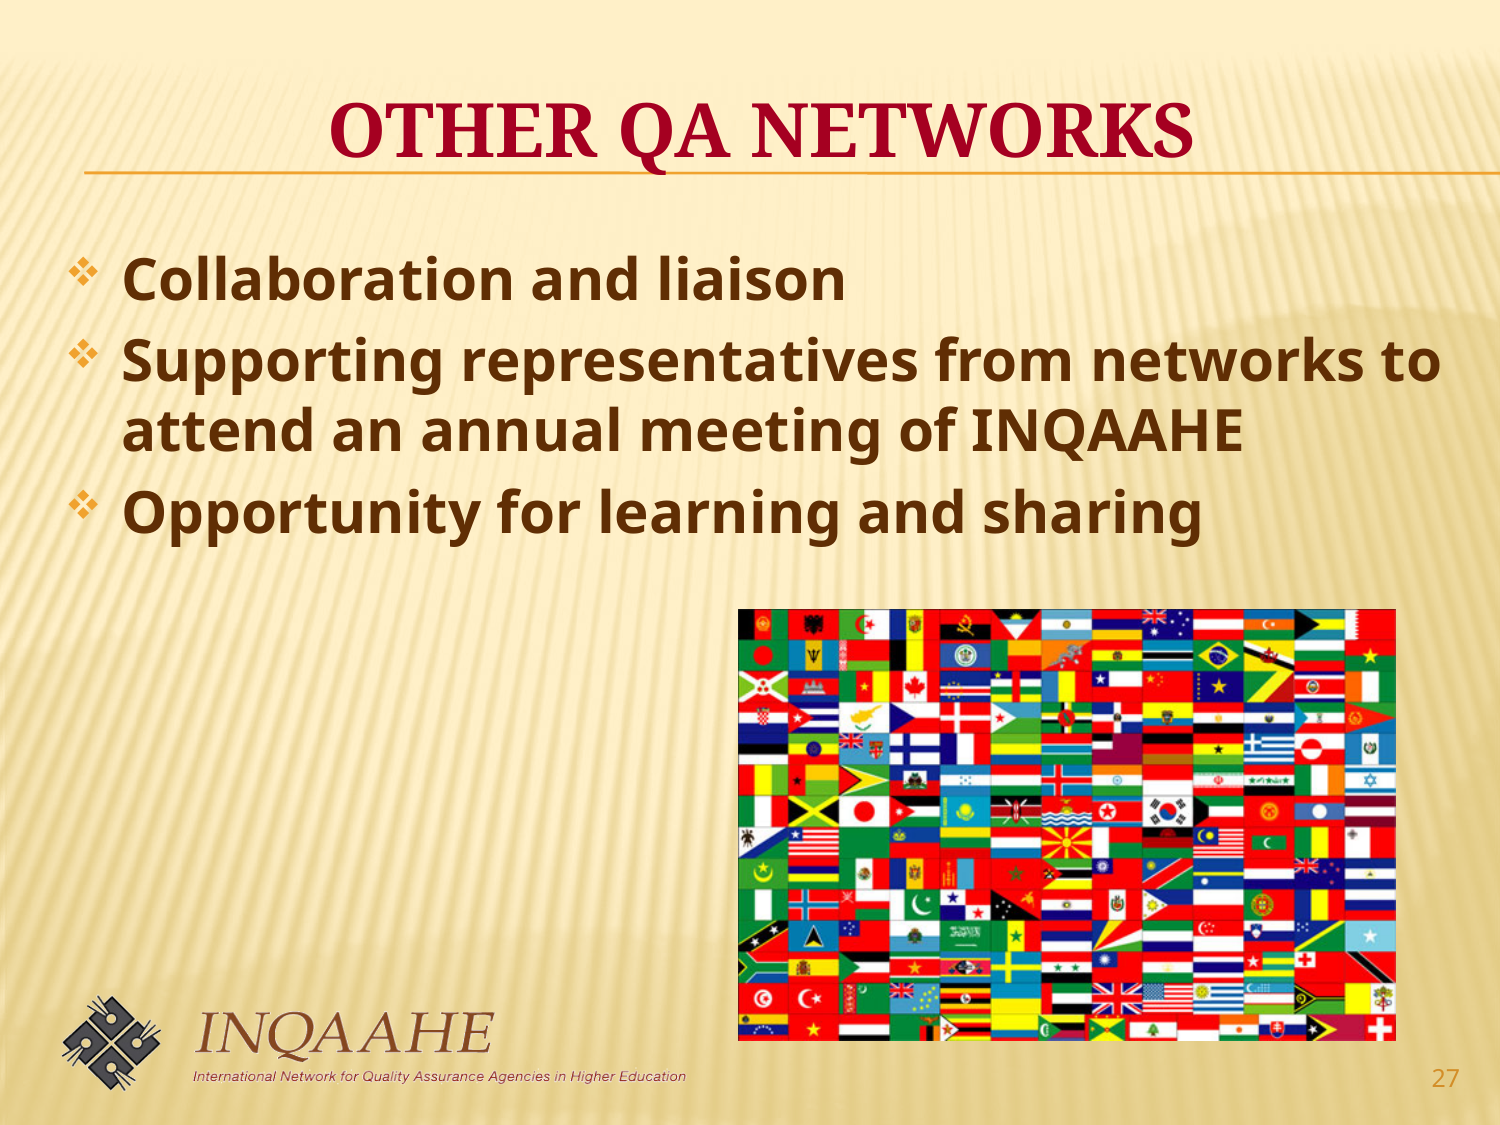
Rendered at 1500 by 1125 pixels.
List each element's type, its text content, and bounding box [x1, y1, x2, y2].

list Collaboration and liaison Supporting representatives from networks to attend an annual meeting of INQAAHE Opportunity for learning and sharing [49, 234, 1476, 973]
title OTHER QA NETWORKS [50, 58, 1475, 197]
picture [737, 609, 1396, 1041]
picture [32, 984, 704, 1102]
slide_number 27 [1350, 1054, 1475, 1102]
